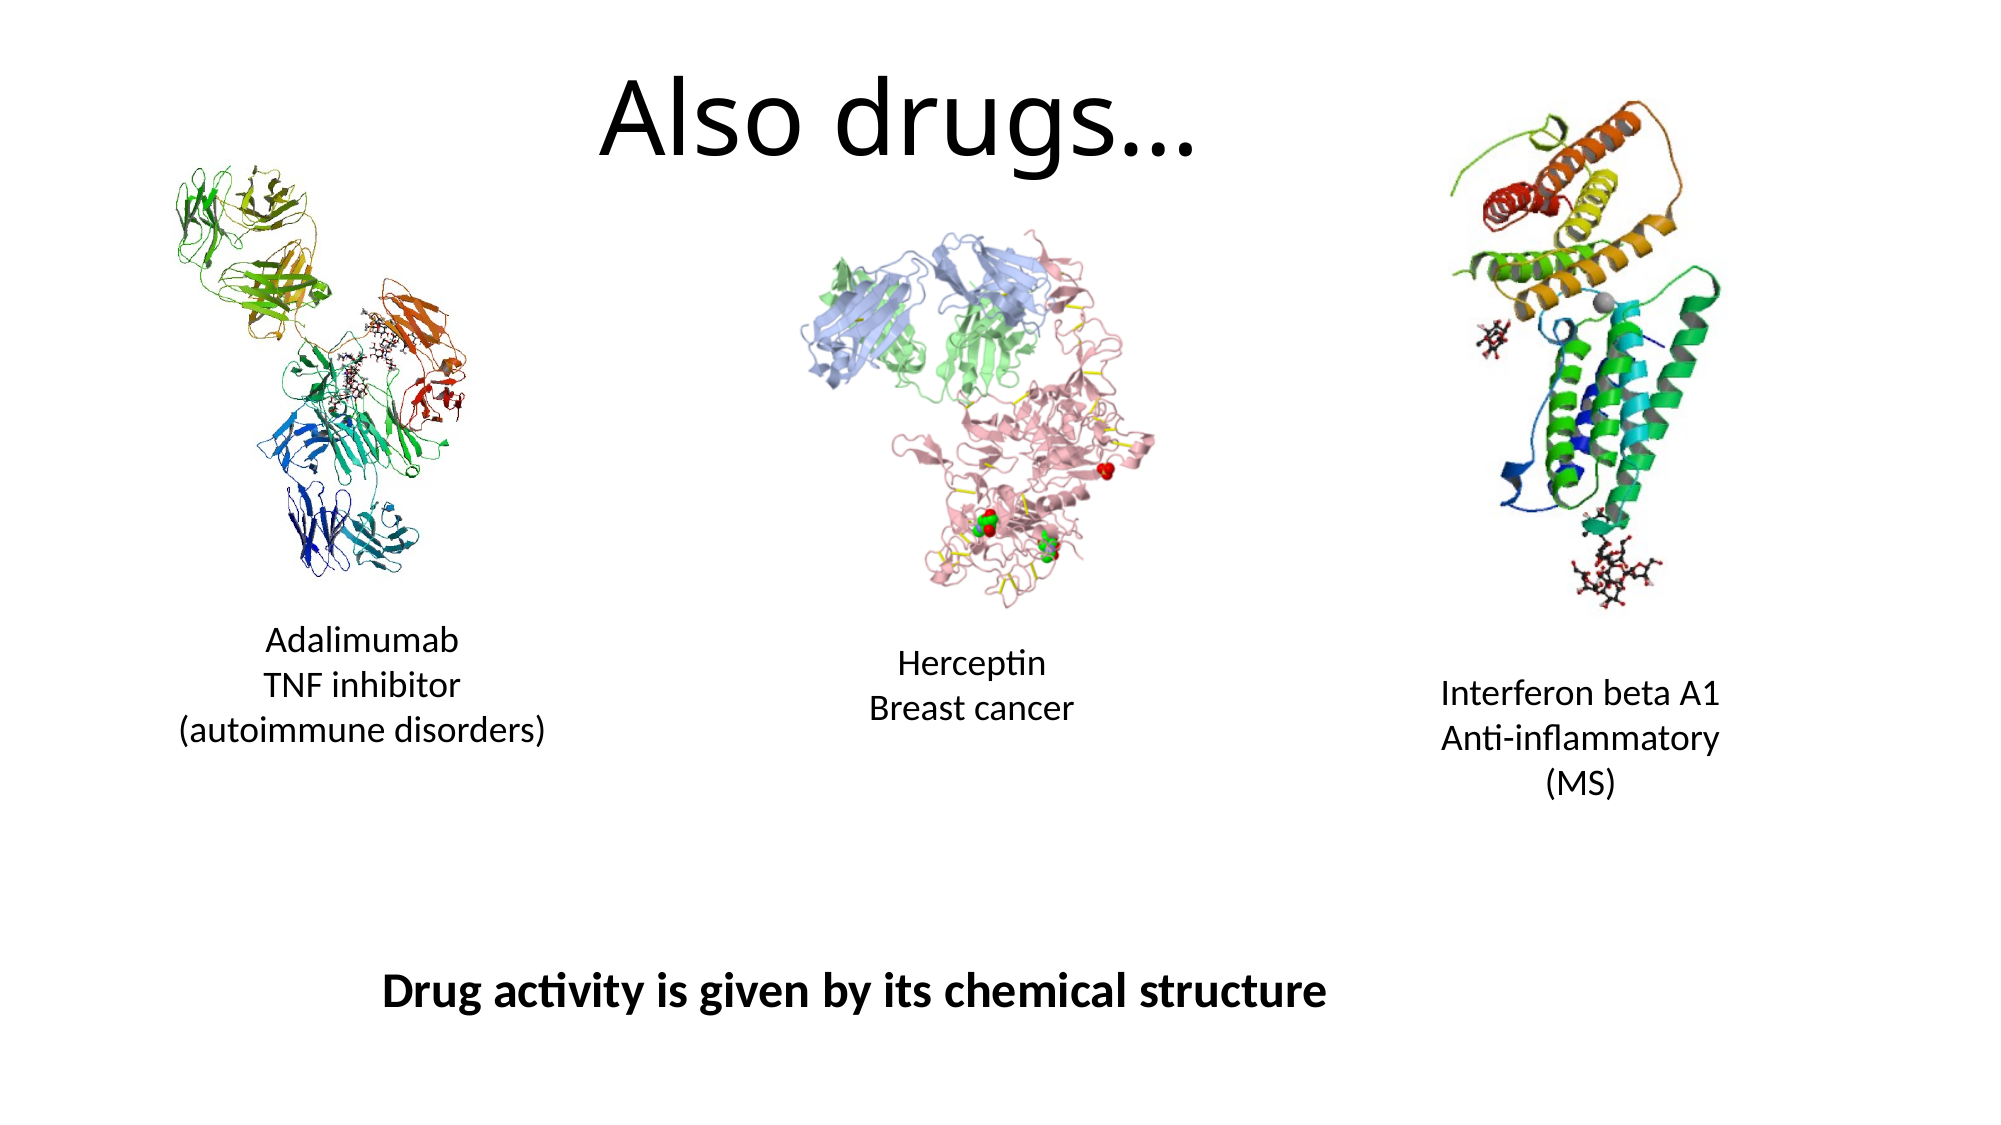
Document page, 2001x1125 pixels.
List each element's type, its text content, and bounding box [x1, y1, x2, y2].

text_box Drug activity is given by its chemical structure [367, 949, 1344, 1025]
text_box Interferon beta A1 Anti-inflammatory (MS) [1425, 660, 1736, 811]
text_box Herceptin Breast cancer [854, 630, 1090, 735]
picture [794, 223, 1162, 615]
picture [116, 159, 542, 585]
picture [1269, 0, 1892, 622]
text_box Adalimumab TNF inhibitor (autoimmune disorders) [163, 607, 562, 758]
text_box Also drugs… [12, 0, 1267, 319]
